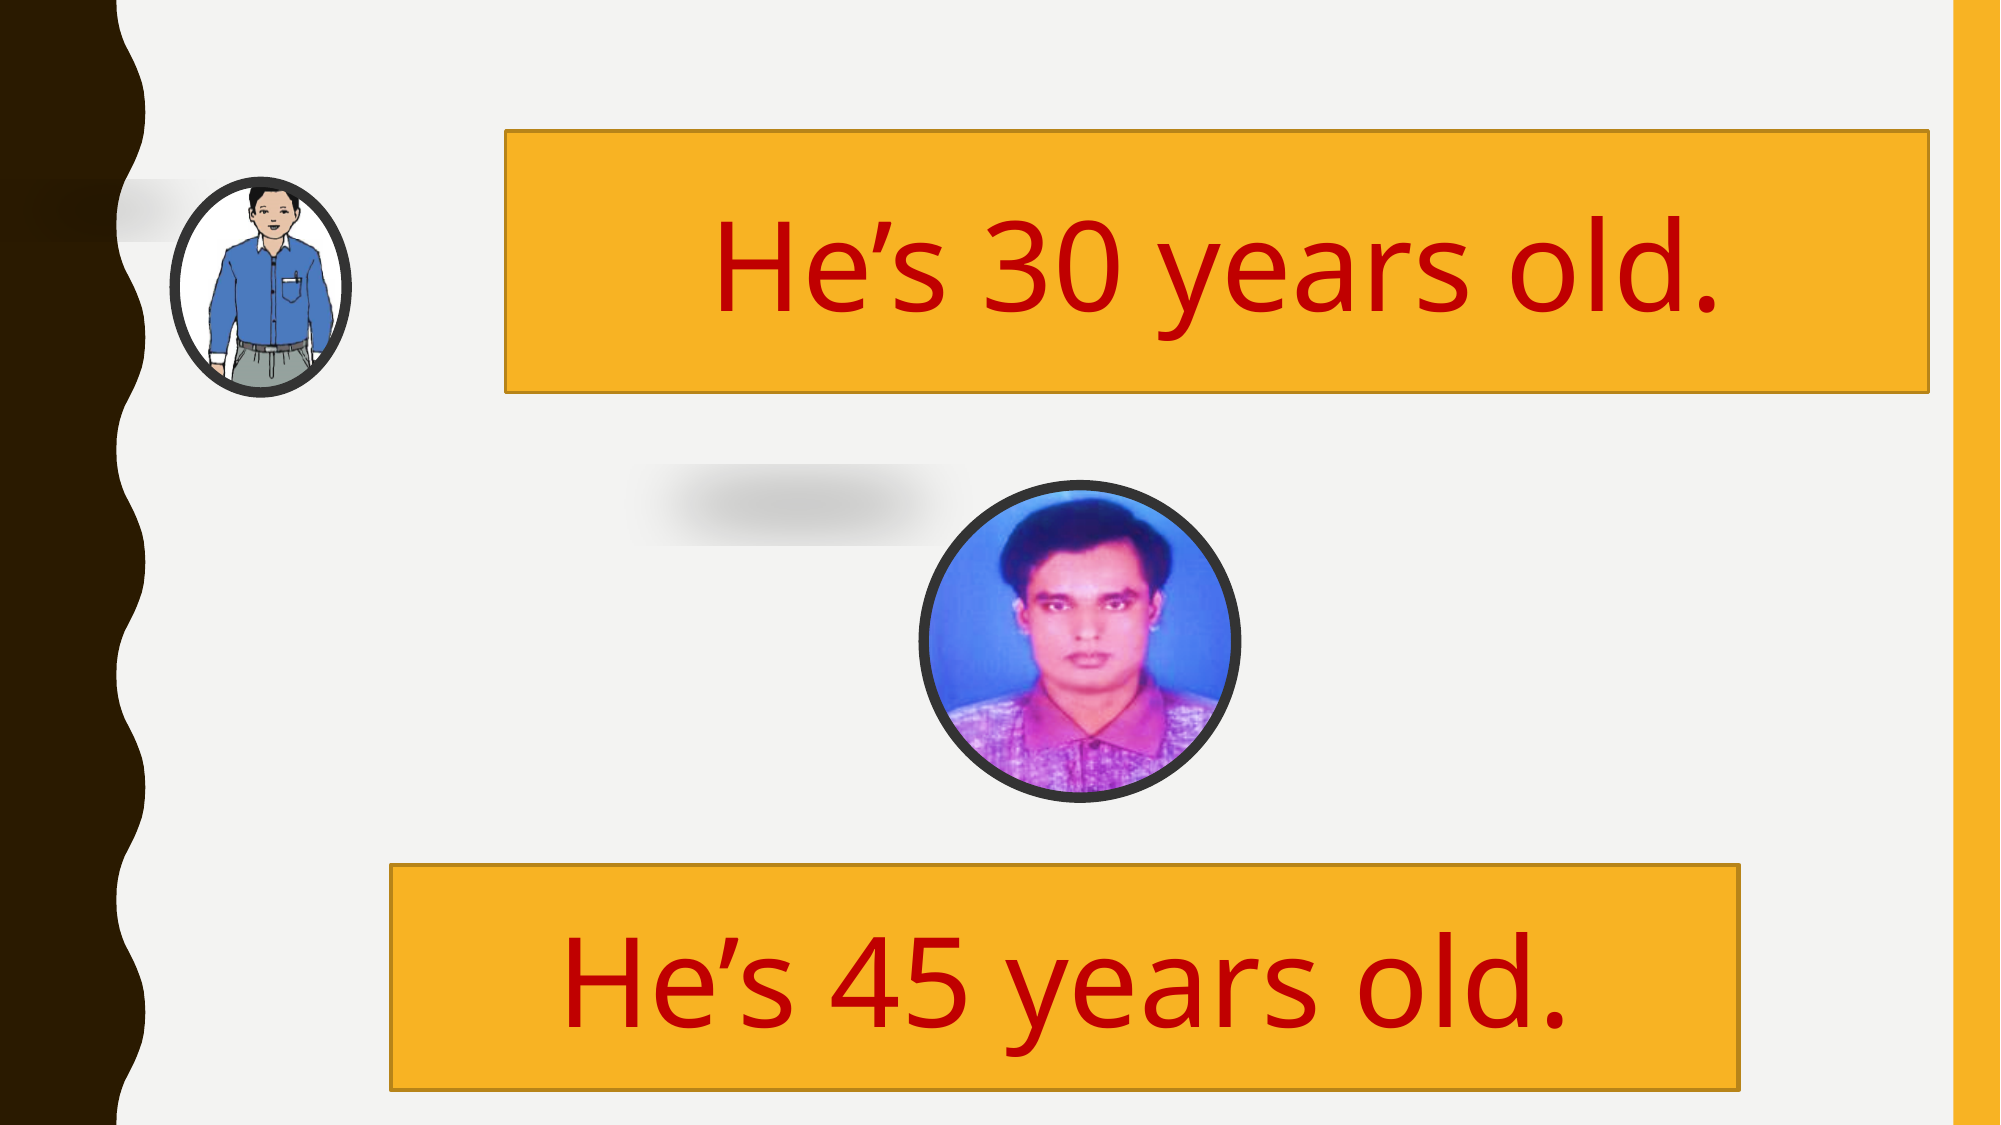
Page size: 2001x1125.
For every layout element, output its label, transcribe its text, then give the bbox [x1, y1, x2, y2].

picture [923, 485, 1237, 798]
text_box He’s 45 years old. [390, 864, 1740, 1091]
picture [174, 181, 347, 393]
text_box He’s 30 years old. [505, 130, 1929, 393]
